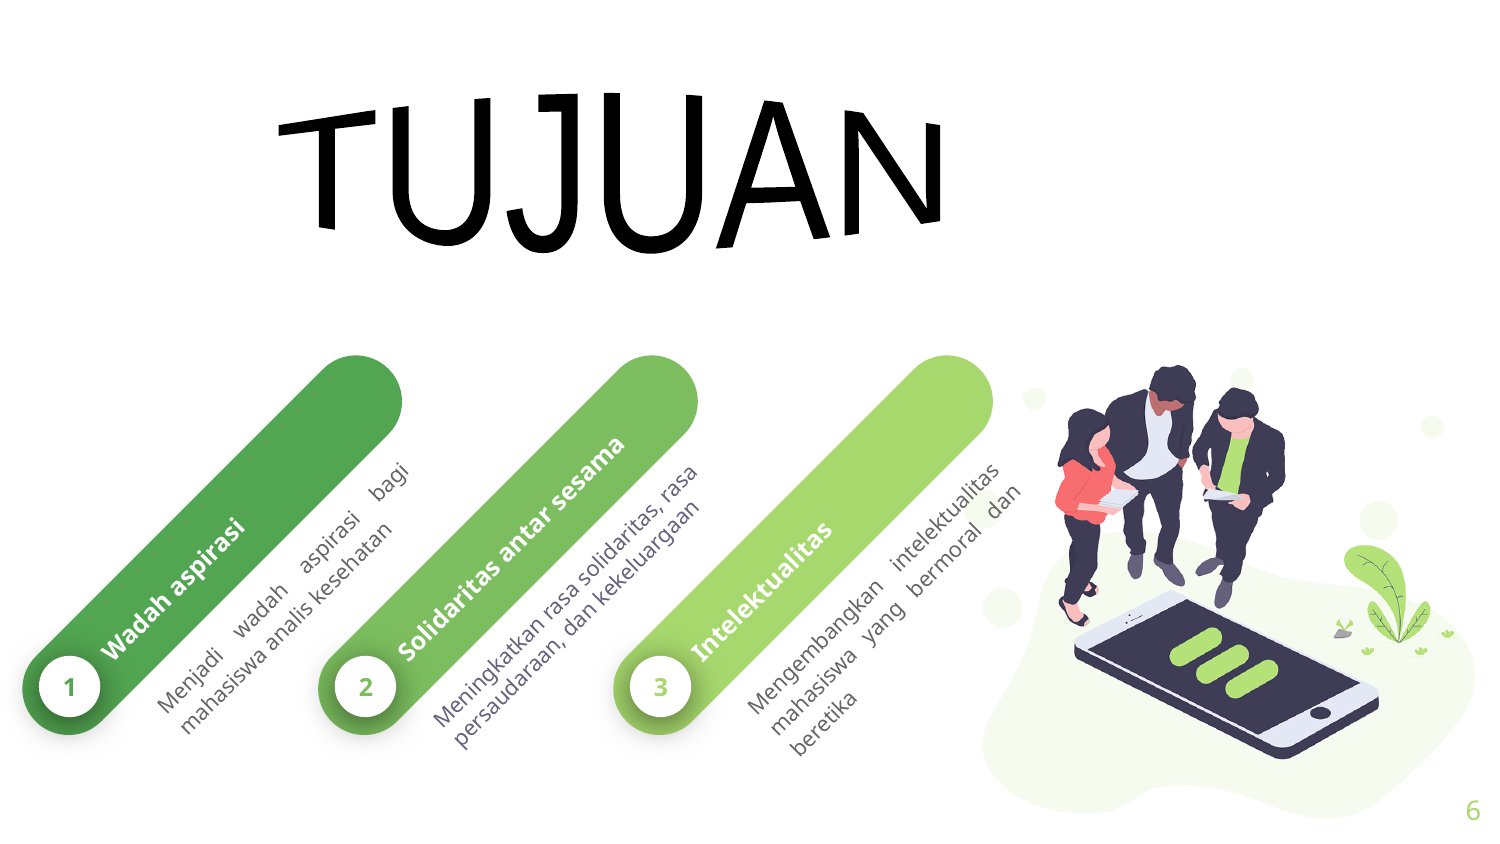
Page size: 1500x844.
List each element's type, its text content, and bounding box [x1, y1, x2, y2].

slide_number 6 [1391, 779, 1482, 844]
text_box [0, 497, 256, 718]
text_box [258, 497, 551, 718]
picture [963, 365, 1475, 819]
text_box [553, 496, 1072, 718]
